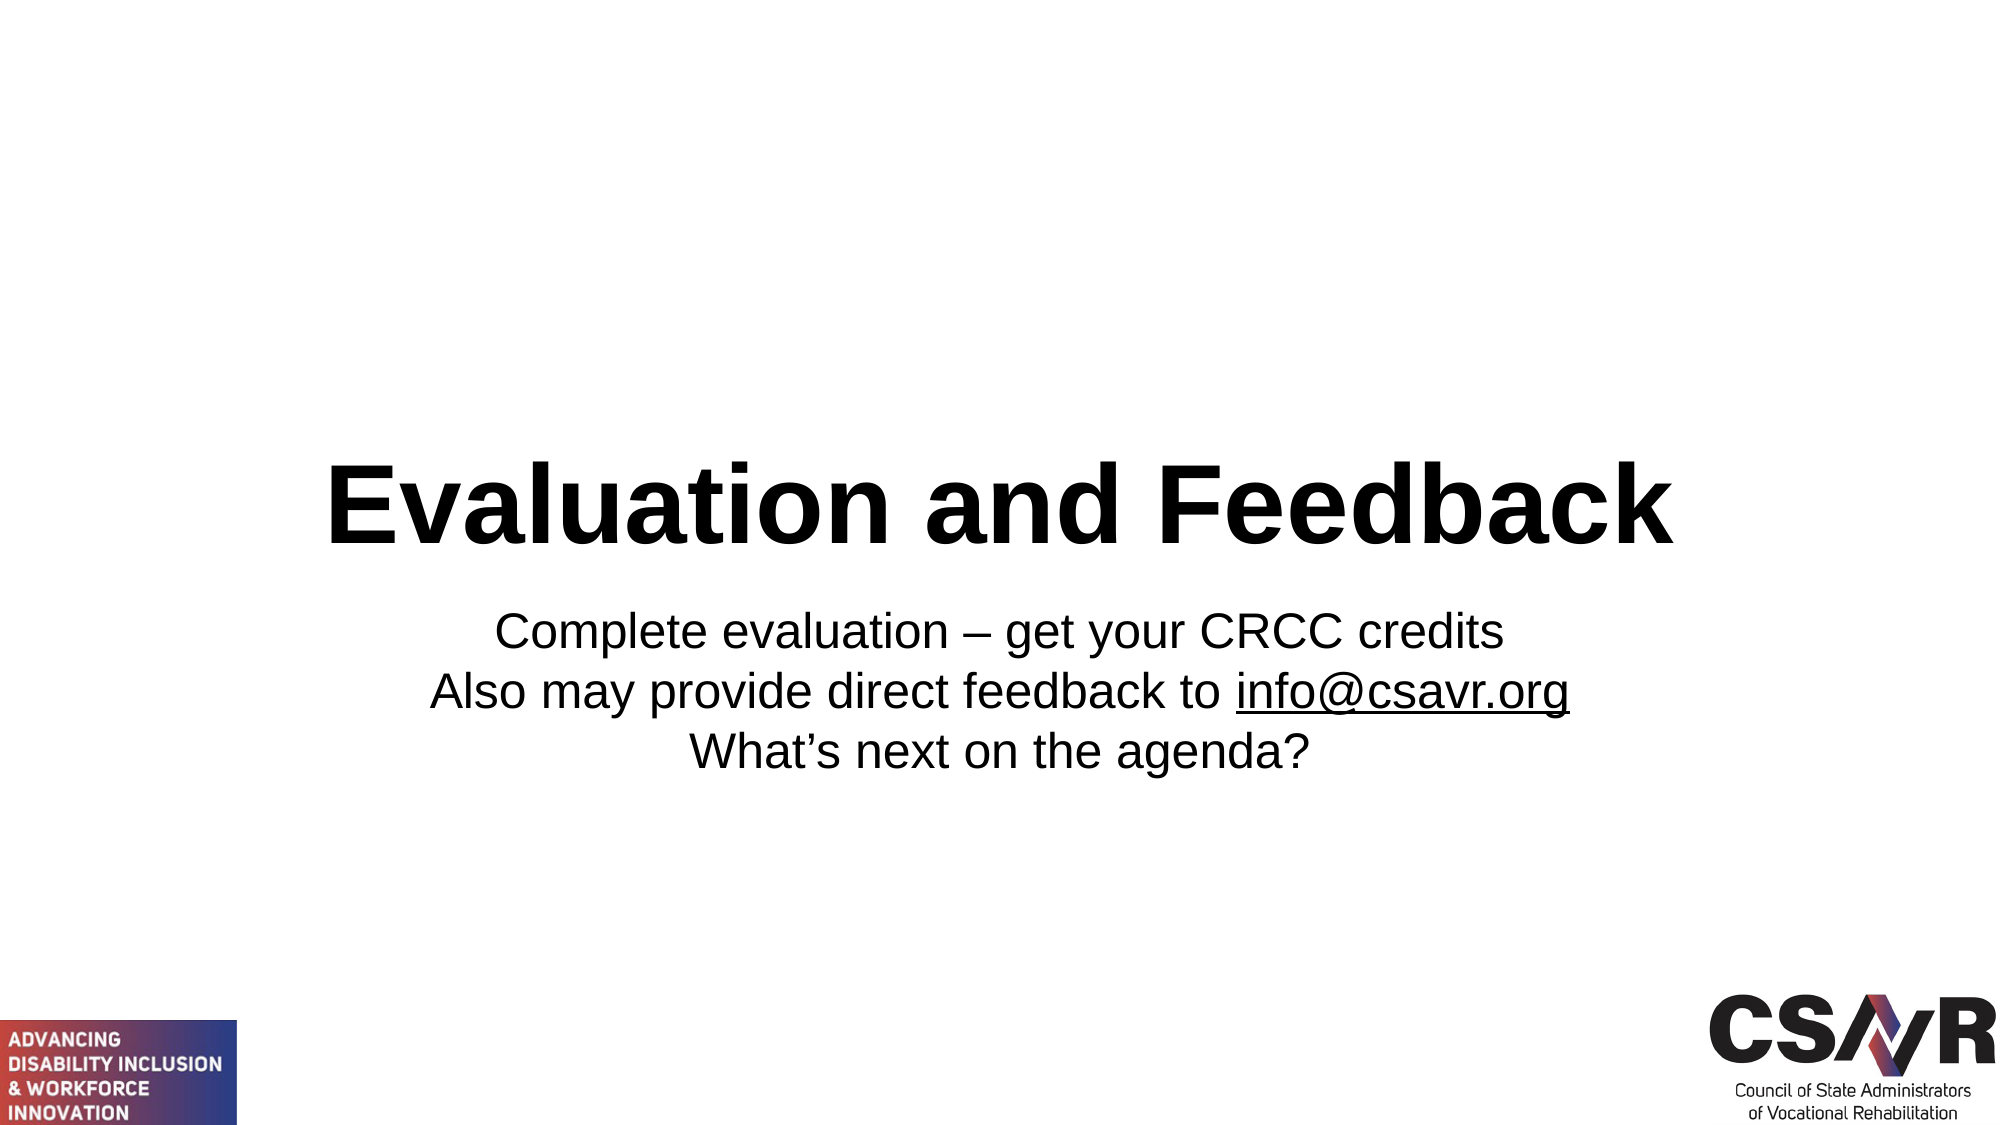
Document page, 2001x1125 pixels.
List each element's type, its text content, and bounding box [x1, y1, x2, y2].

subtitle Complete evaluation – get your CRCC credits Also may provide direct feedback to info@csavr.org What’s next on the agenda? [249, 590, 1750, 863]
title Evaluation and Feedback [249, 184, 1750, 576]
picture [0, 1020, 238, 1125]
picture [1706, 991, 2000, 1125]
